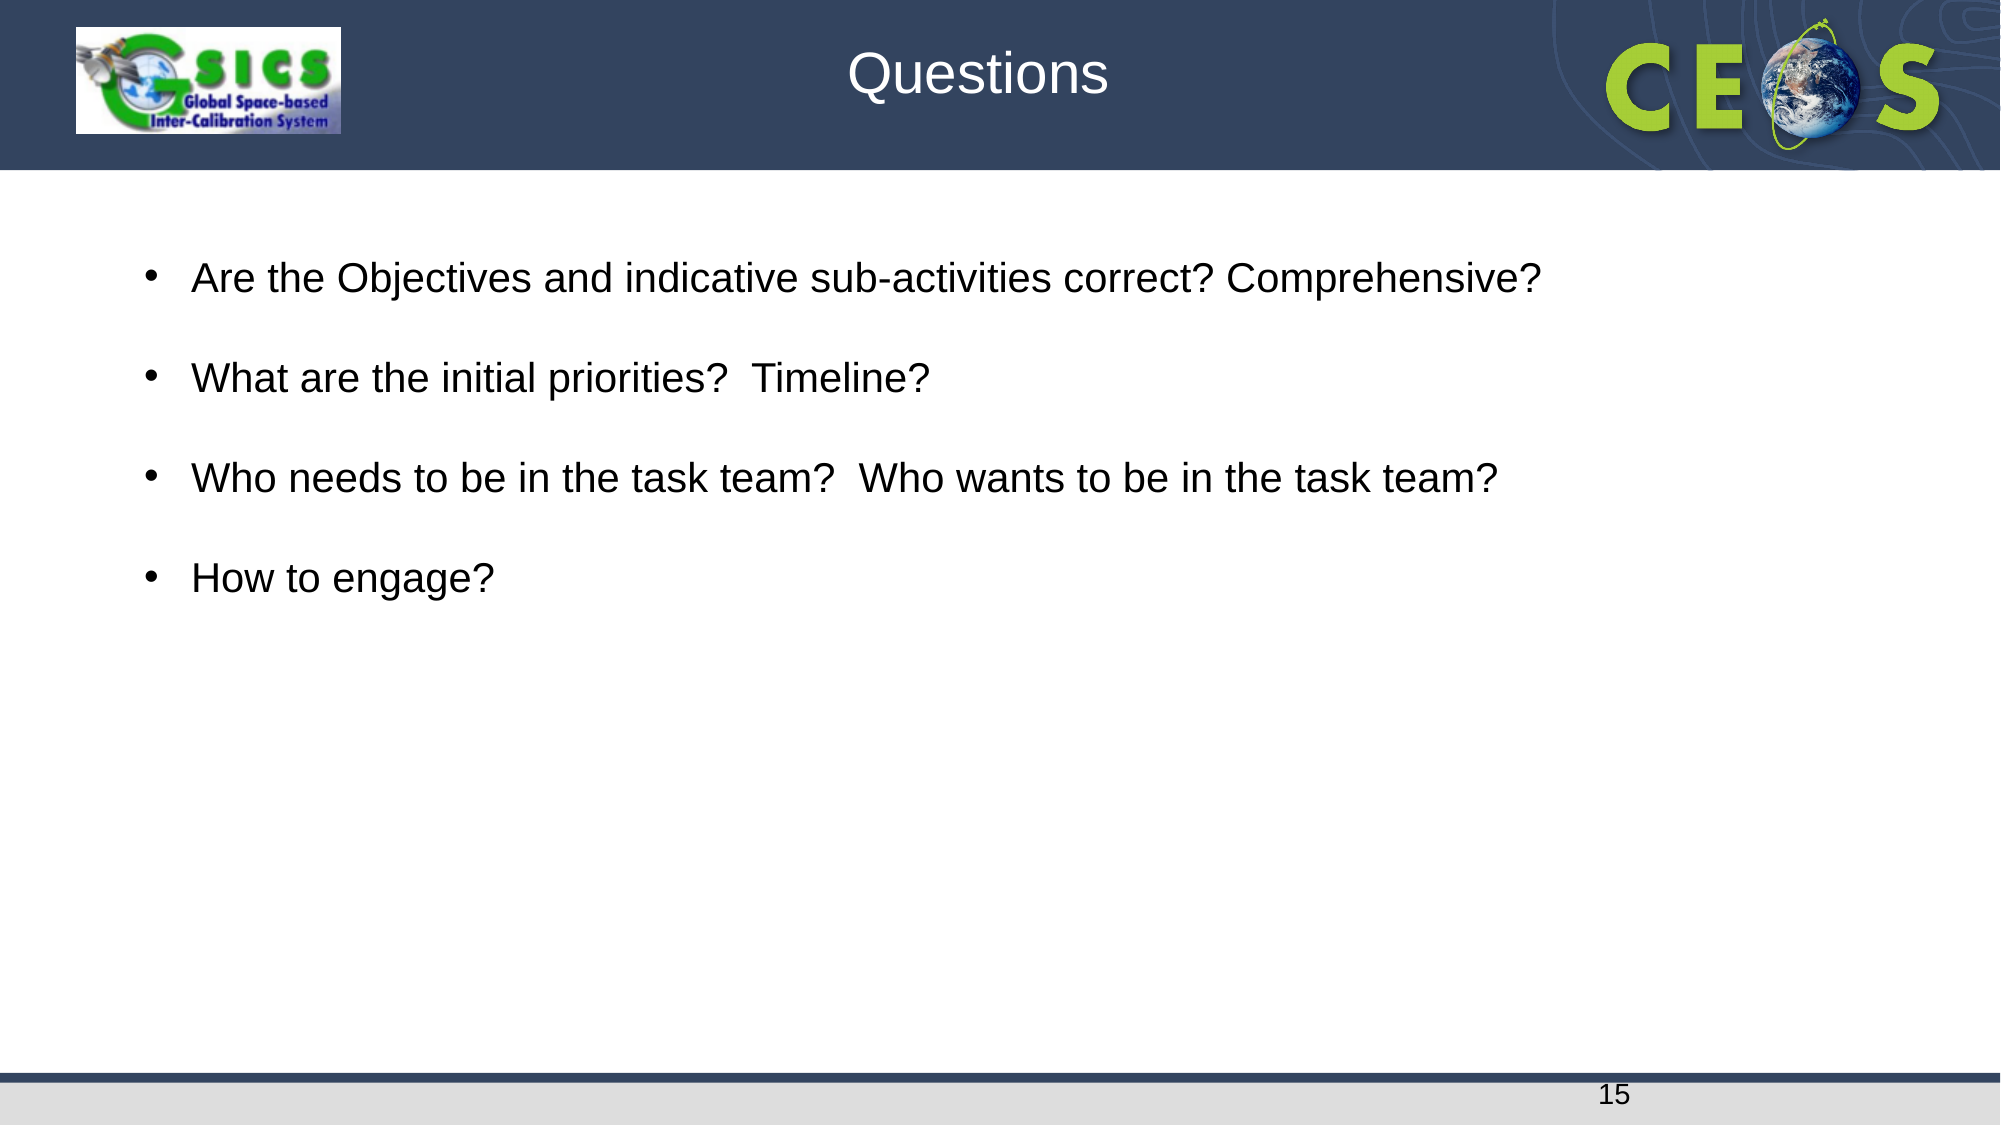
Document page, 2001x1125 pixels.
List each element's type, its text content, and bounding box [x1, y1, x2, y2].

picture [1606, 18, 1939, 150]
text_box Questions [373, 27, 1584, 113]
picture [76, 27, 341, 135]
slide_number 15 [1583, 1068, 2000, 1125]
text_box Are the Objectives and indicative sub-activities correct? Comprehensive? What are the initial priorities? Timeline? Who needs to be in the task team? Who wants to be in the task team? How to engage? [129, 243, 1826, 809]
